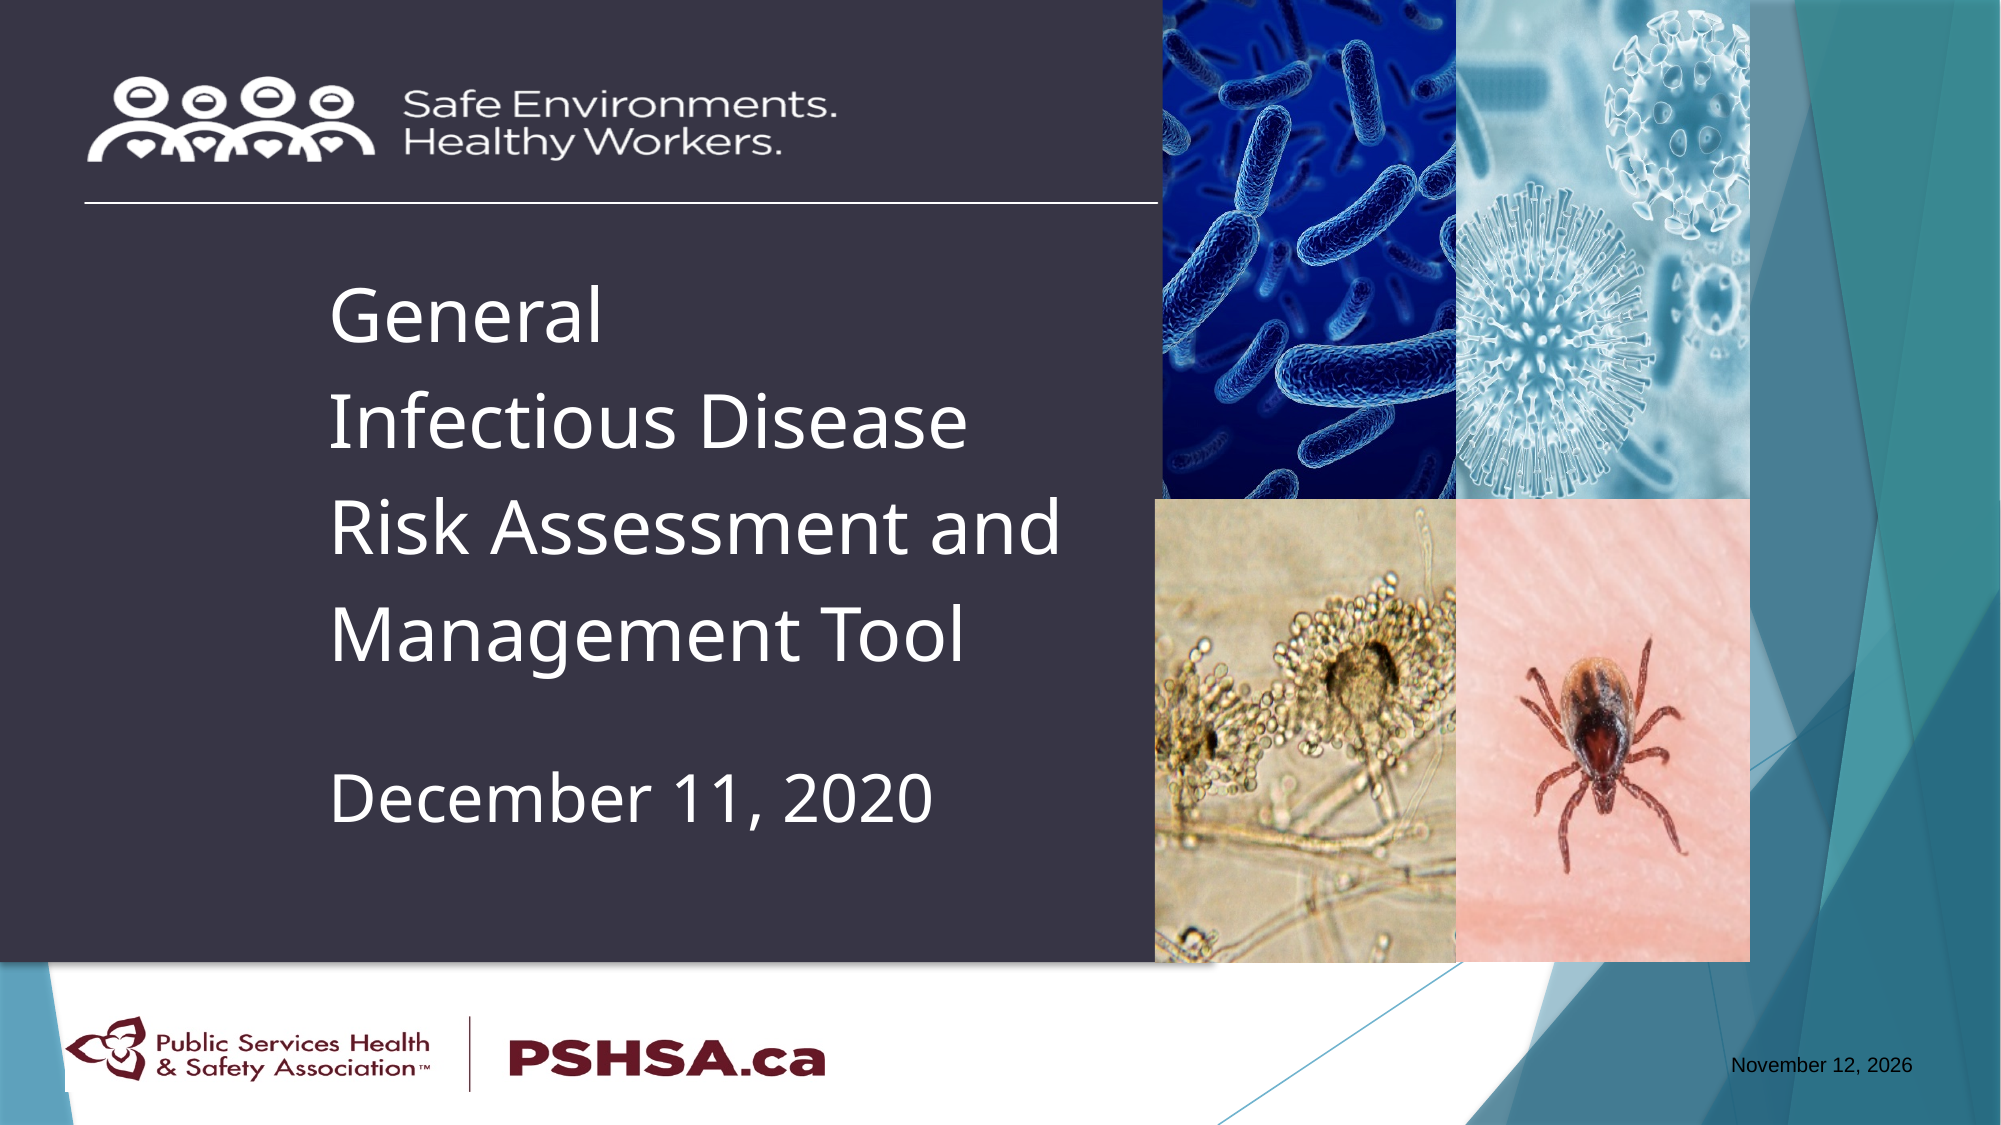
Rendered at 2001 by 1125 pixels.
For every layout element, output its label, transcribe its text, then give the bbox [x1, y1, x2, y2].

picture [87, 76, 869, 162]
subtitle December 11, 2020 [313, 715, 1132, 845]
picture [1154, 0, 1751, 964]
title General Infectious Disease Risk Assessment and Management Tool [313, 243, 1132, 715]
picture [65, 1016, 825, 1092]
